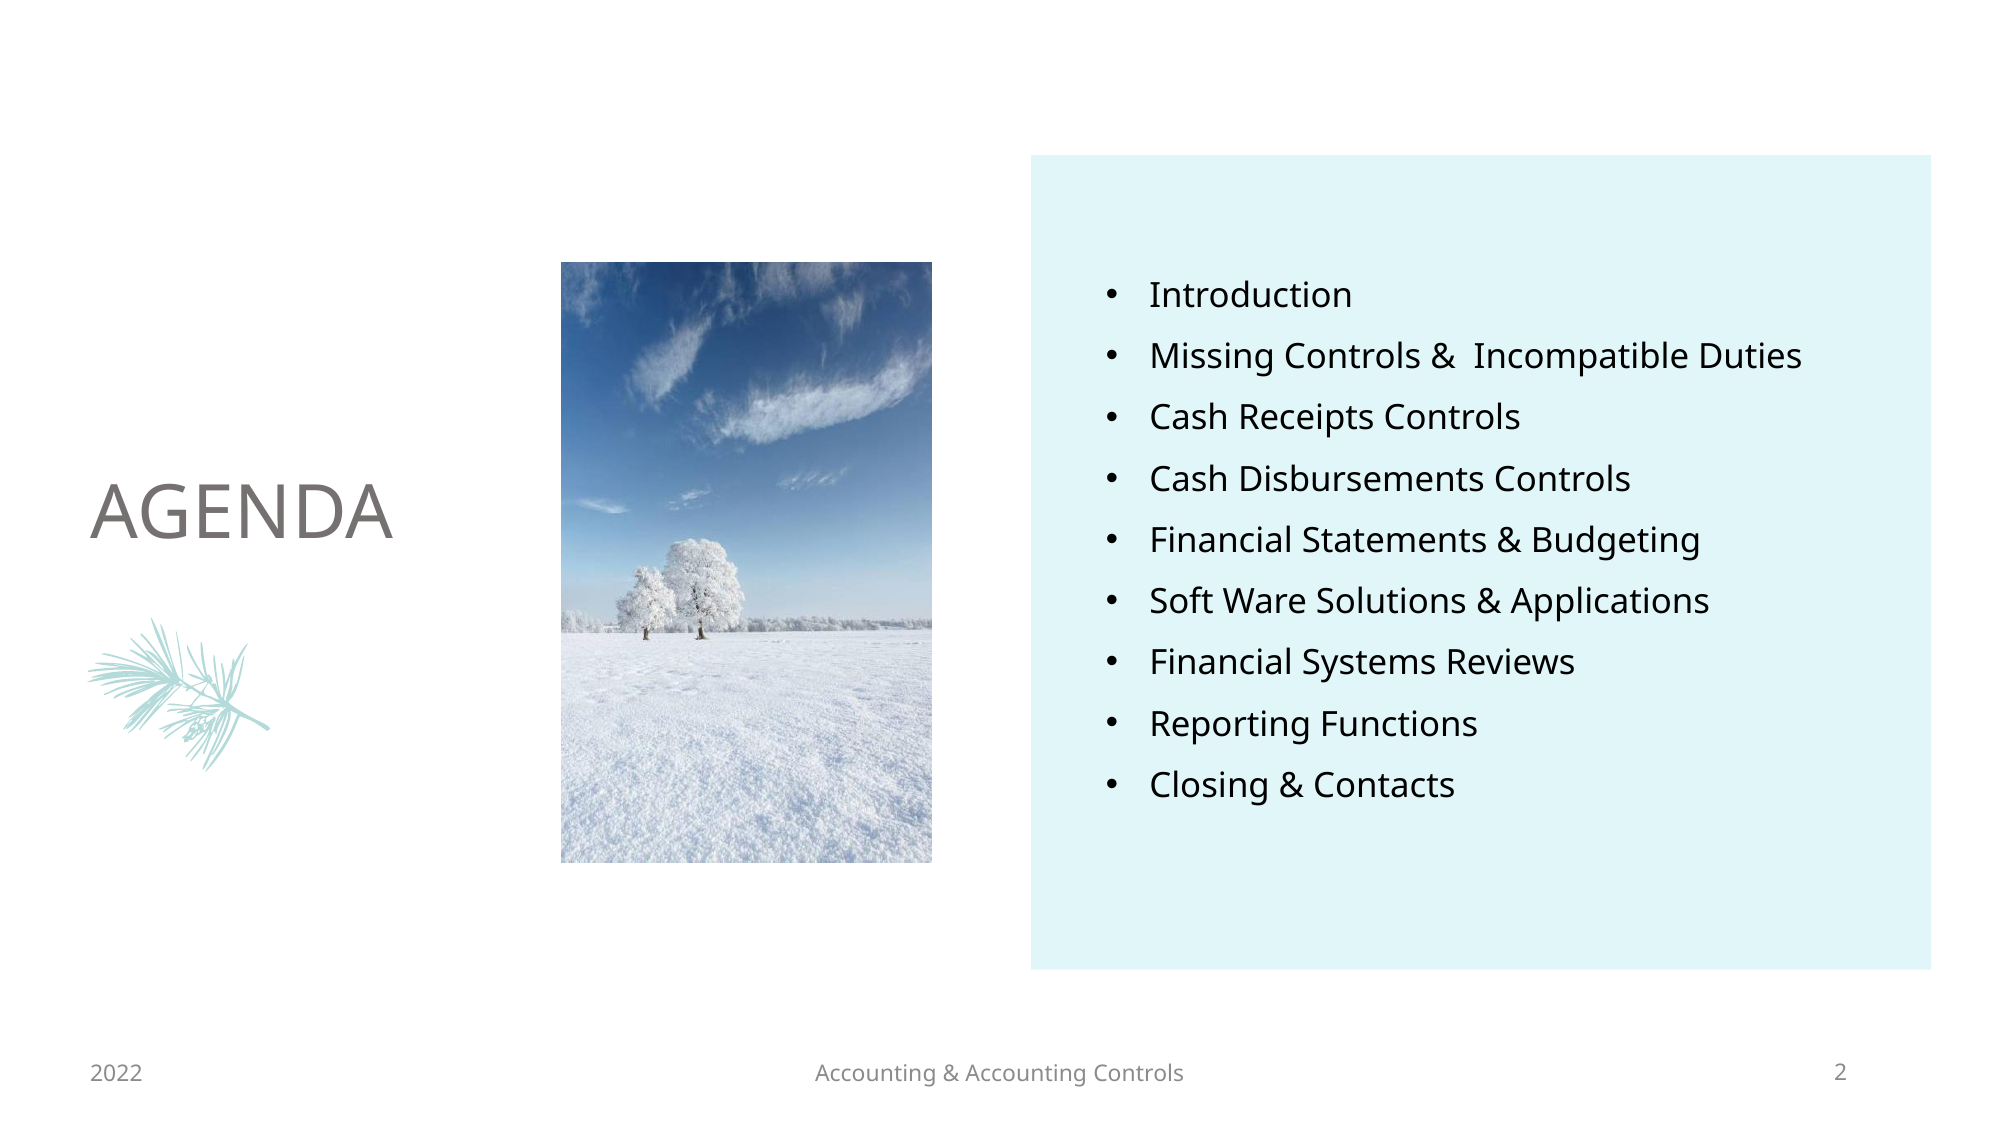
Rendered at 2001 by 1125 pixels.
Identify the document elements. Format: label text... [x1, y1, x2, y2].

title AGENDA [75, 345, 560, 563]
picture [560, 262, 932, 863]
list Introduction Missing Controls & Incompatible Duties Cash Receipts Controls Cash Disbursements Controls Financial Statements & Budgeting Soft Ware Solutions & Applications Financial Systems Reviews Reporting Functions Closing & Contacts [1090, 262, 1833, 815]
footer Accounting & Accounting Controls [662, 1042, 1338, 1103]
slide_number 2 [1412, 1042, 1863, 1103]
slide_number 2022 [75, 1042, 525, 1103]
